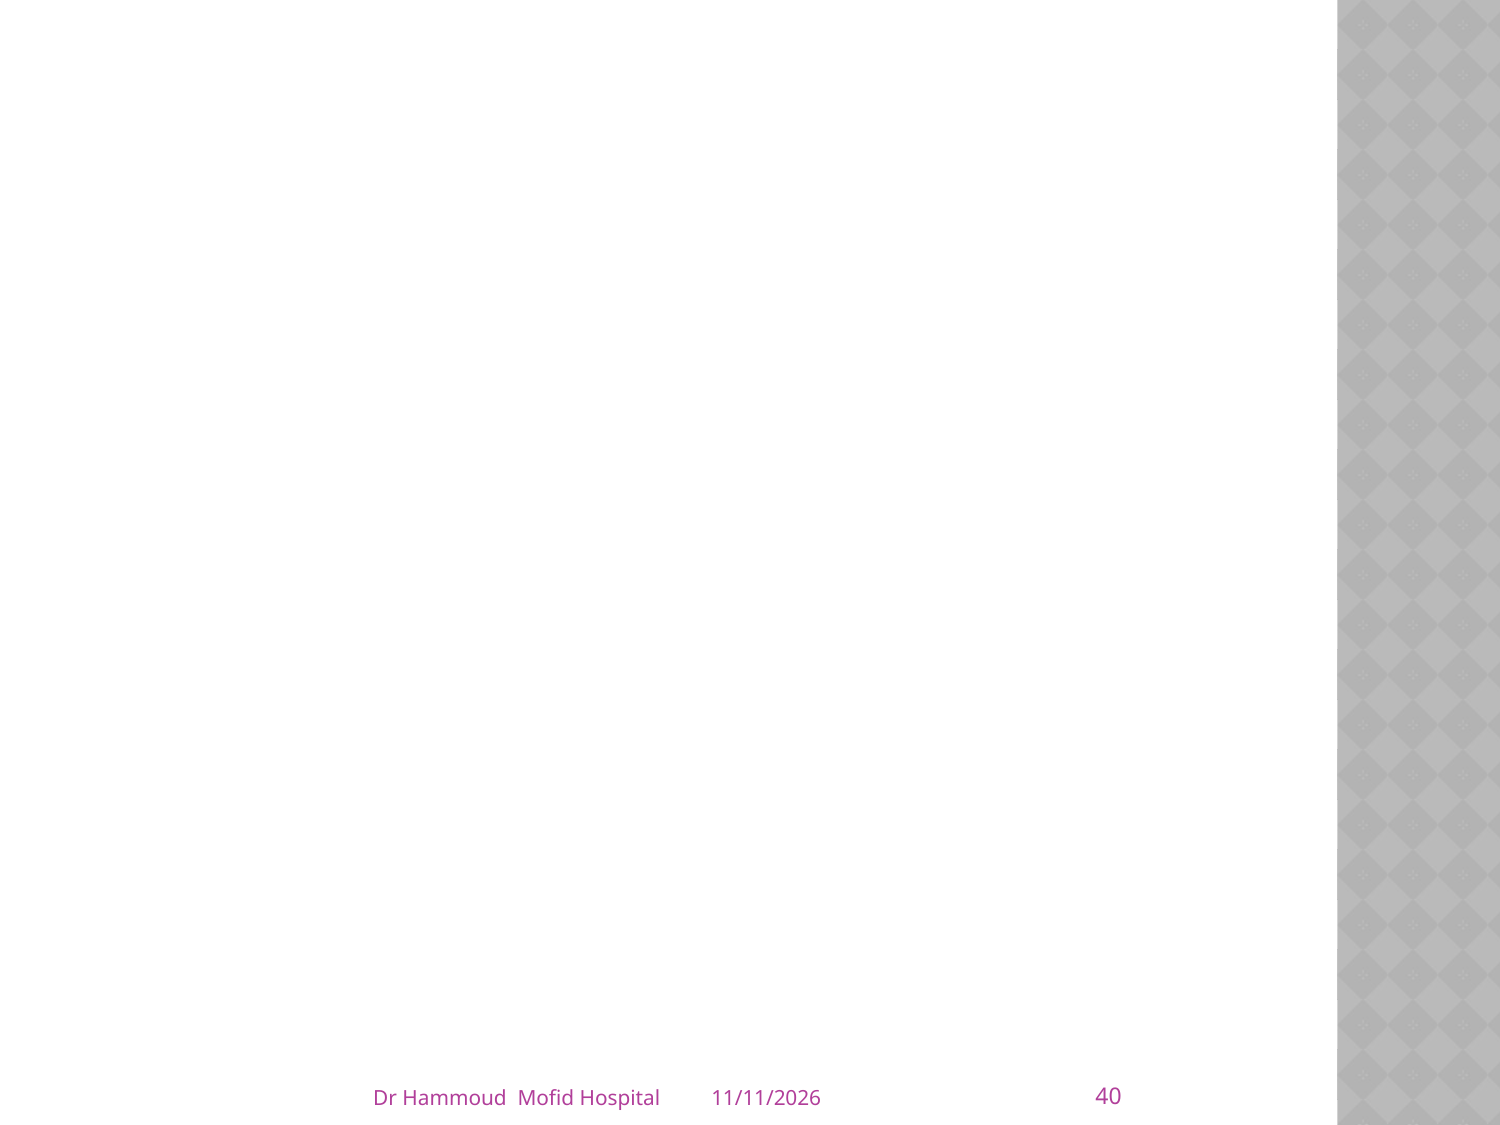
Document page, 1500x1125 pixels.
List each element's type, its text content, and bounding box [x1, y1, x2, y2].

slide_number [696, 1075, 1025, 1113]
slide_number 40 [1025, 1075, 1122, 1113]
footer Dr Hammoud Mofid Hospital [75, 1075, 675, 1114]
